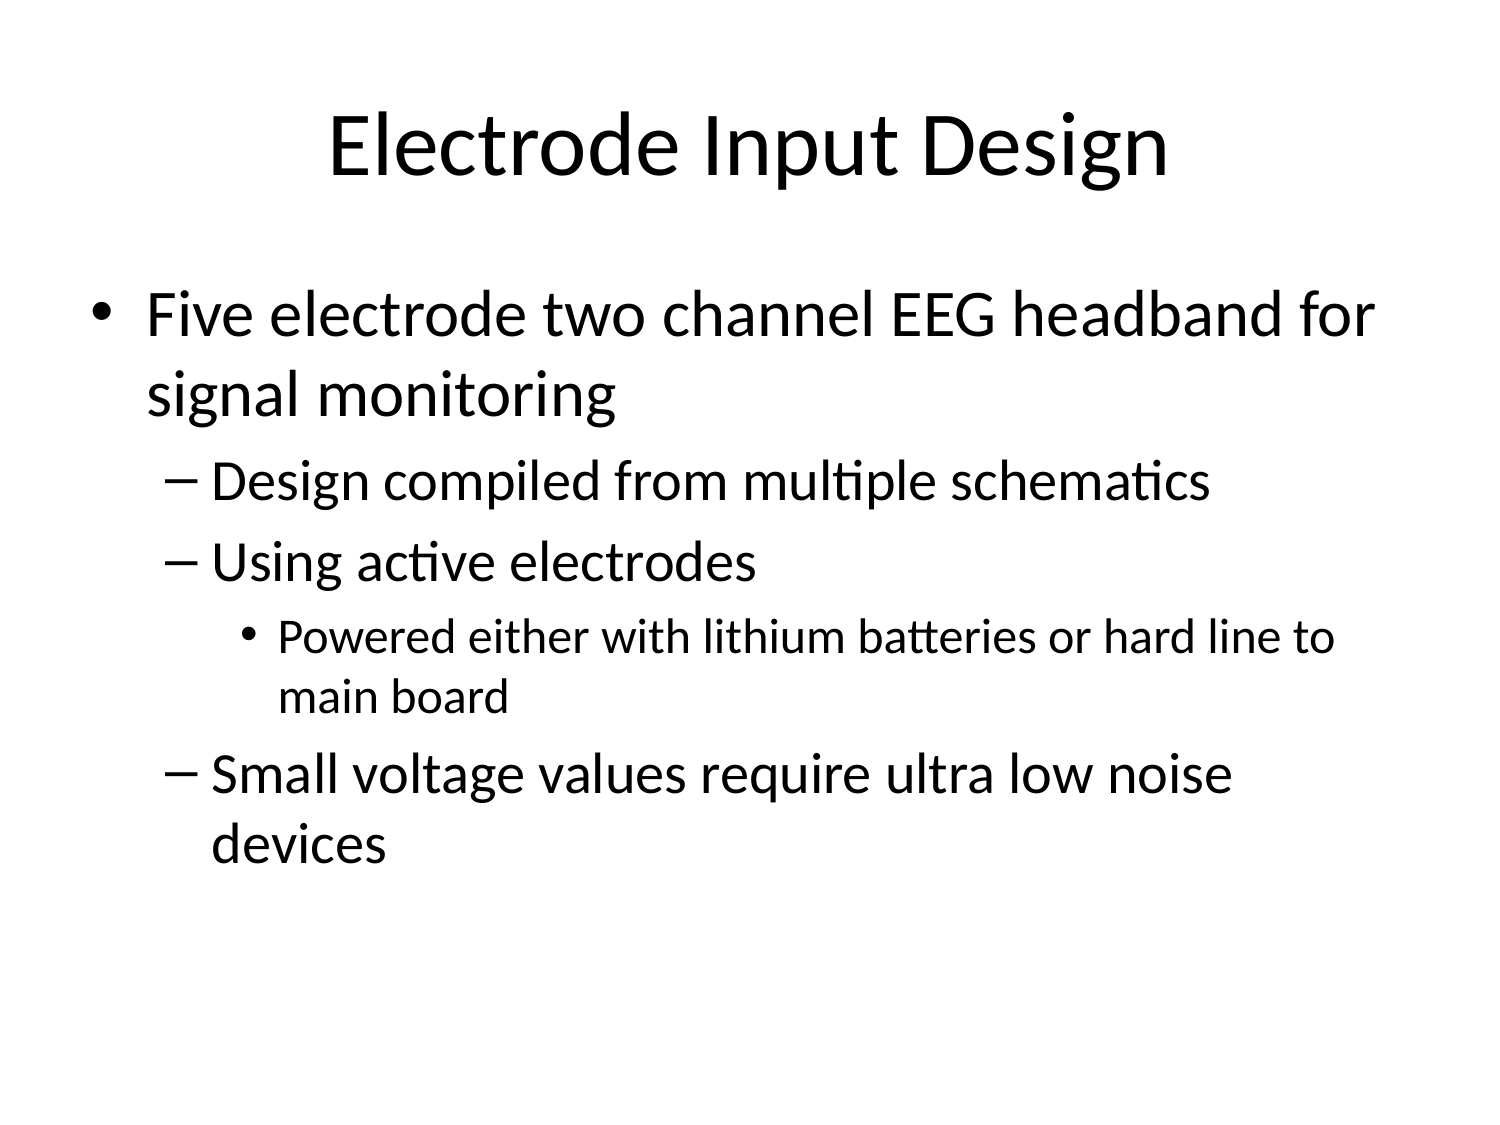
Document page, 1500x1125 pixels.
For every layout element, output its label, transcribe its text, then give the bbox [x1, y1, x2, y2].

title Electrode Input Design [75, 45, 1425, 233]
list Five electrode two channel EEG headband for signal monitoring Design compiled from multiple schematics Using active electrodes Powered either with lithium batteries or hard line to main board Small voltage values require ultra low noise devices [75, 262, 1425, 1005]
